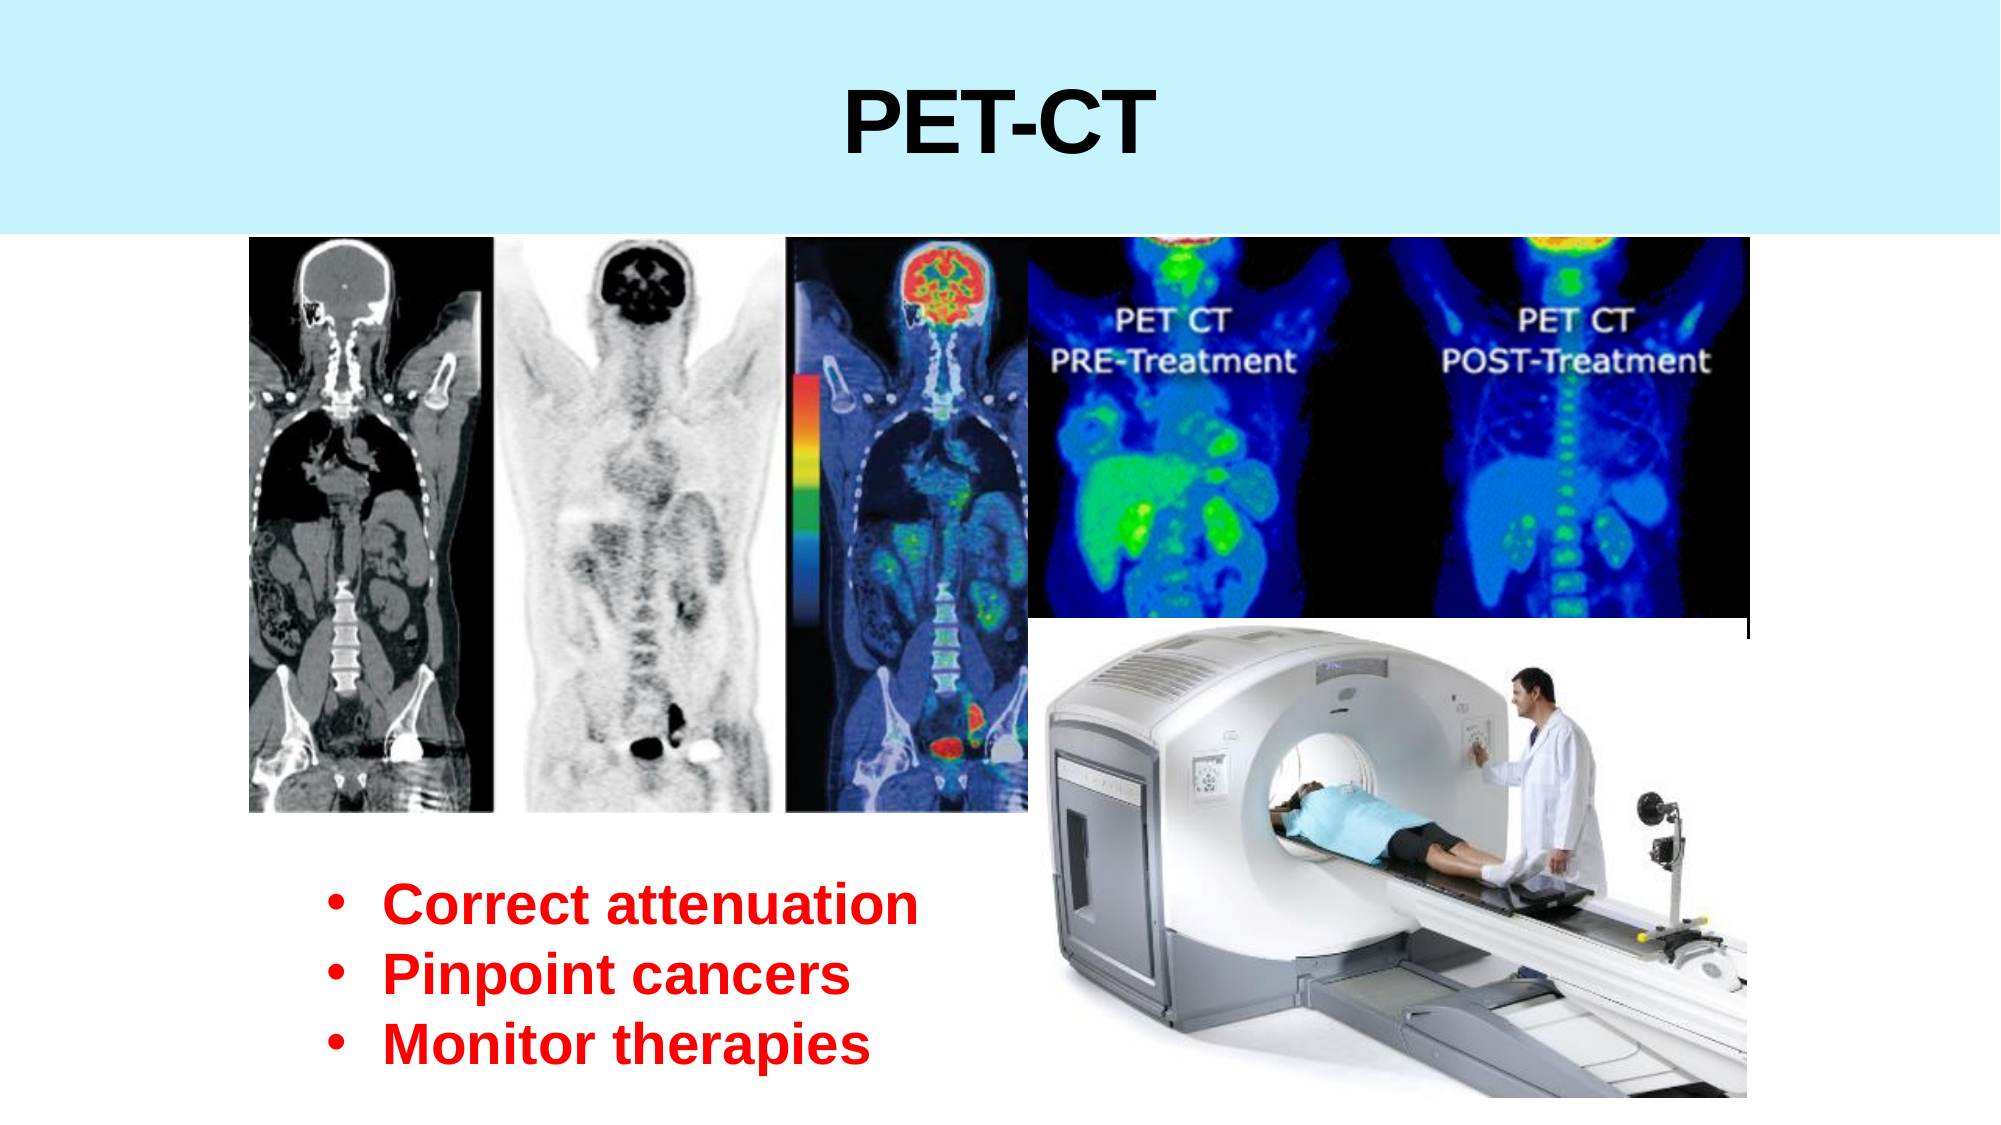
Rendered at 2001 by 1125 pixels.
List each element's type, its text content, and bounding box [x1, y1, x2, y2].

picture [1205, 278, 1213, 288]
picture [249, 237, 1021, 813]
picture [1174, 598, 1187, 605]
title PET-CT [0, 0, 2000, 234]
text_box Correct attenuation Pinpoint cancers Monitor therapies [311, 858, 1019, 1084]
picture [1028, 236, 1751, 609]
picture [1558, 603, 1581, 609]
picture [1028, 617, 1748, 1098]
